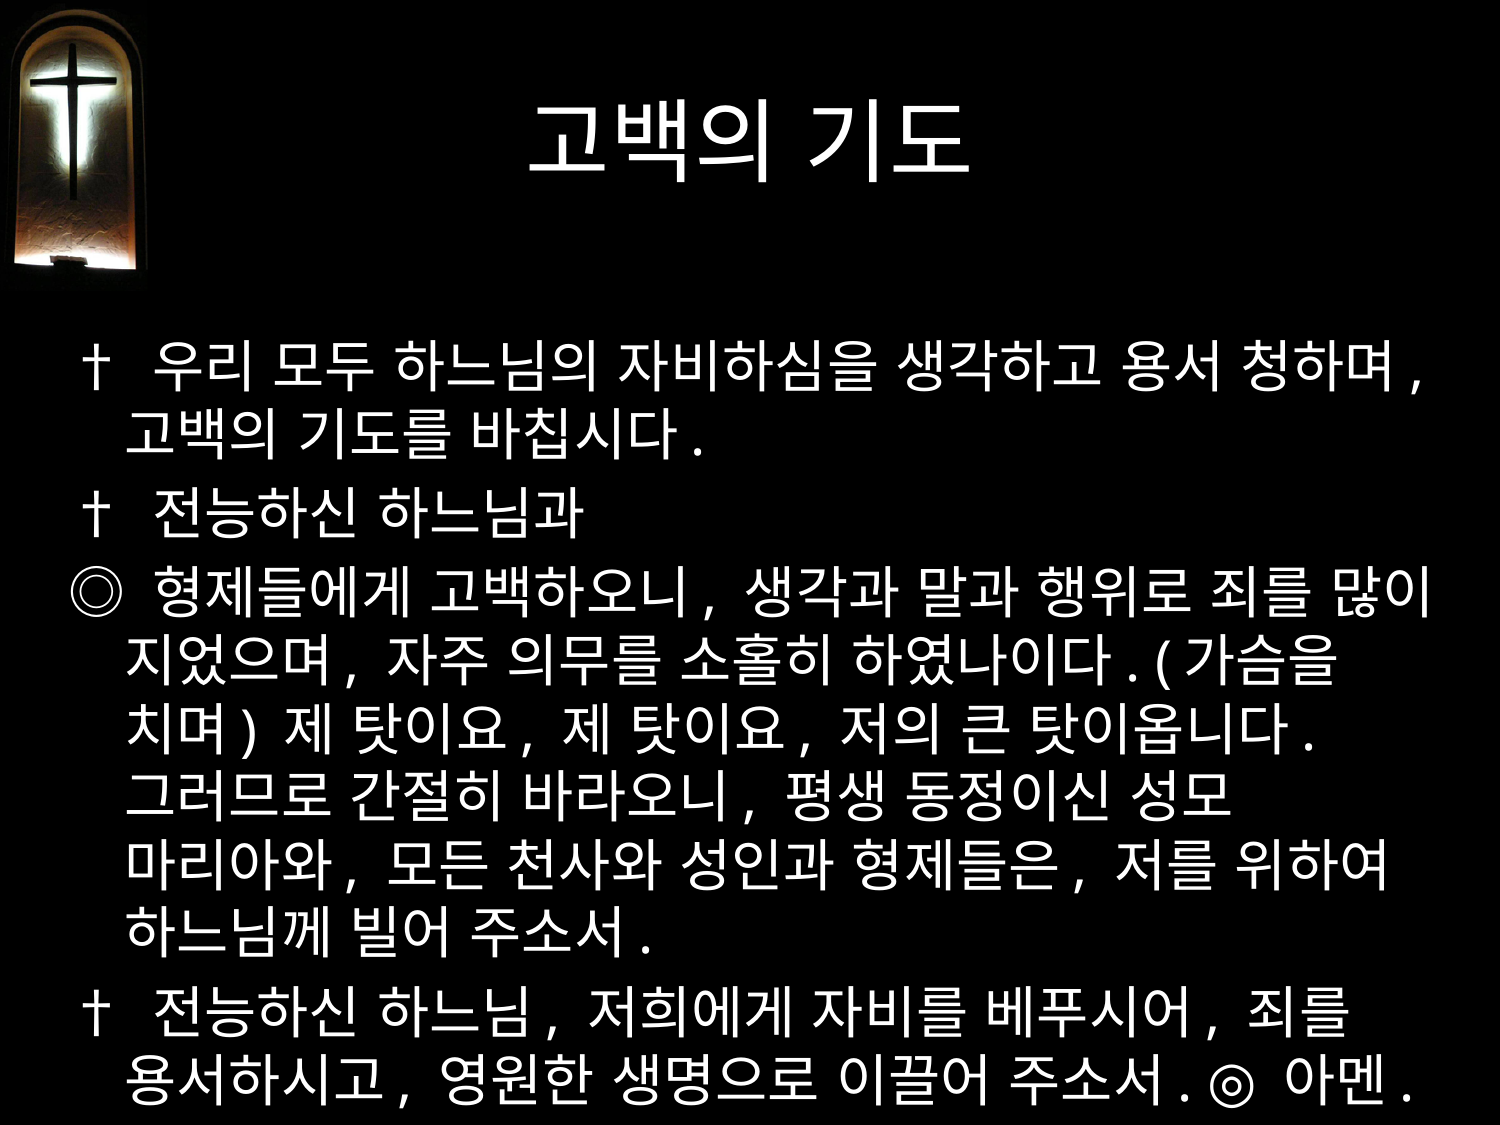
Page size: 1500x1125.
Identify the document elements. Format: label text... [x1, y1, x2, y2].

title 고백의 기도 [152, 45, 1425, 233]
list † 우리 모두 하느님의 자비하심을 생각하고 용서 청하며, 고백의 기도를 바칩시다. † 전능하신 하느님과 ◎ 형제들에게 고백하오니, 생각과 말과 행위로 죄를 많이 지었으며, 자주 의무를 소홀히 하였나이다. (가슴을 치며) 제 탓이요, 제 탓이요, 저의 큰 탓이옵니다. 그러므로 간절히 바라오니, 평생 동정이신 성모 마리아와, 모든 천사와 성인과 형제들은, 저를 위하여 하느님께 빌어 주소서. † 전능하신 하느님, 저희에게 자비를 베푸시어, 죄를 용서하시고, 영원한 생명으로 이끌어 주소서. ◎ 아멘. [53, 243, 1459, 1125]
picture [0, 0, 148, 291]
